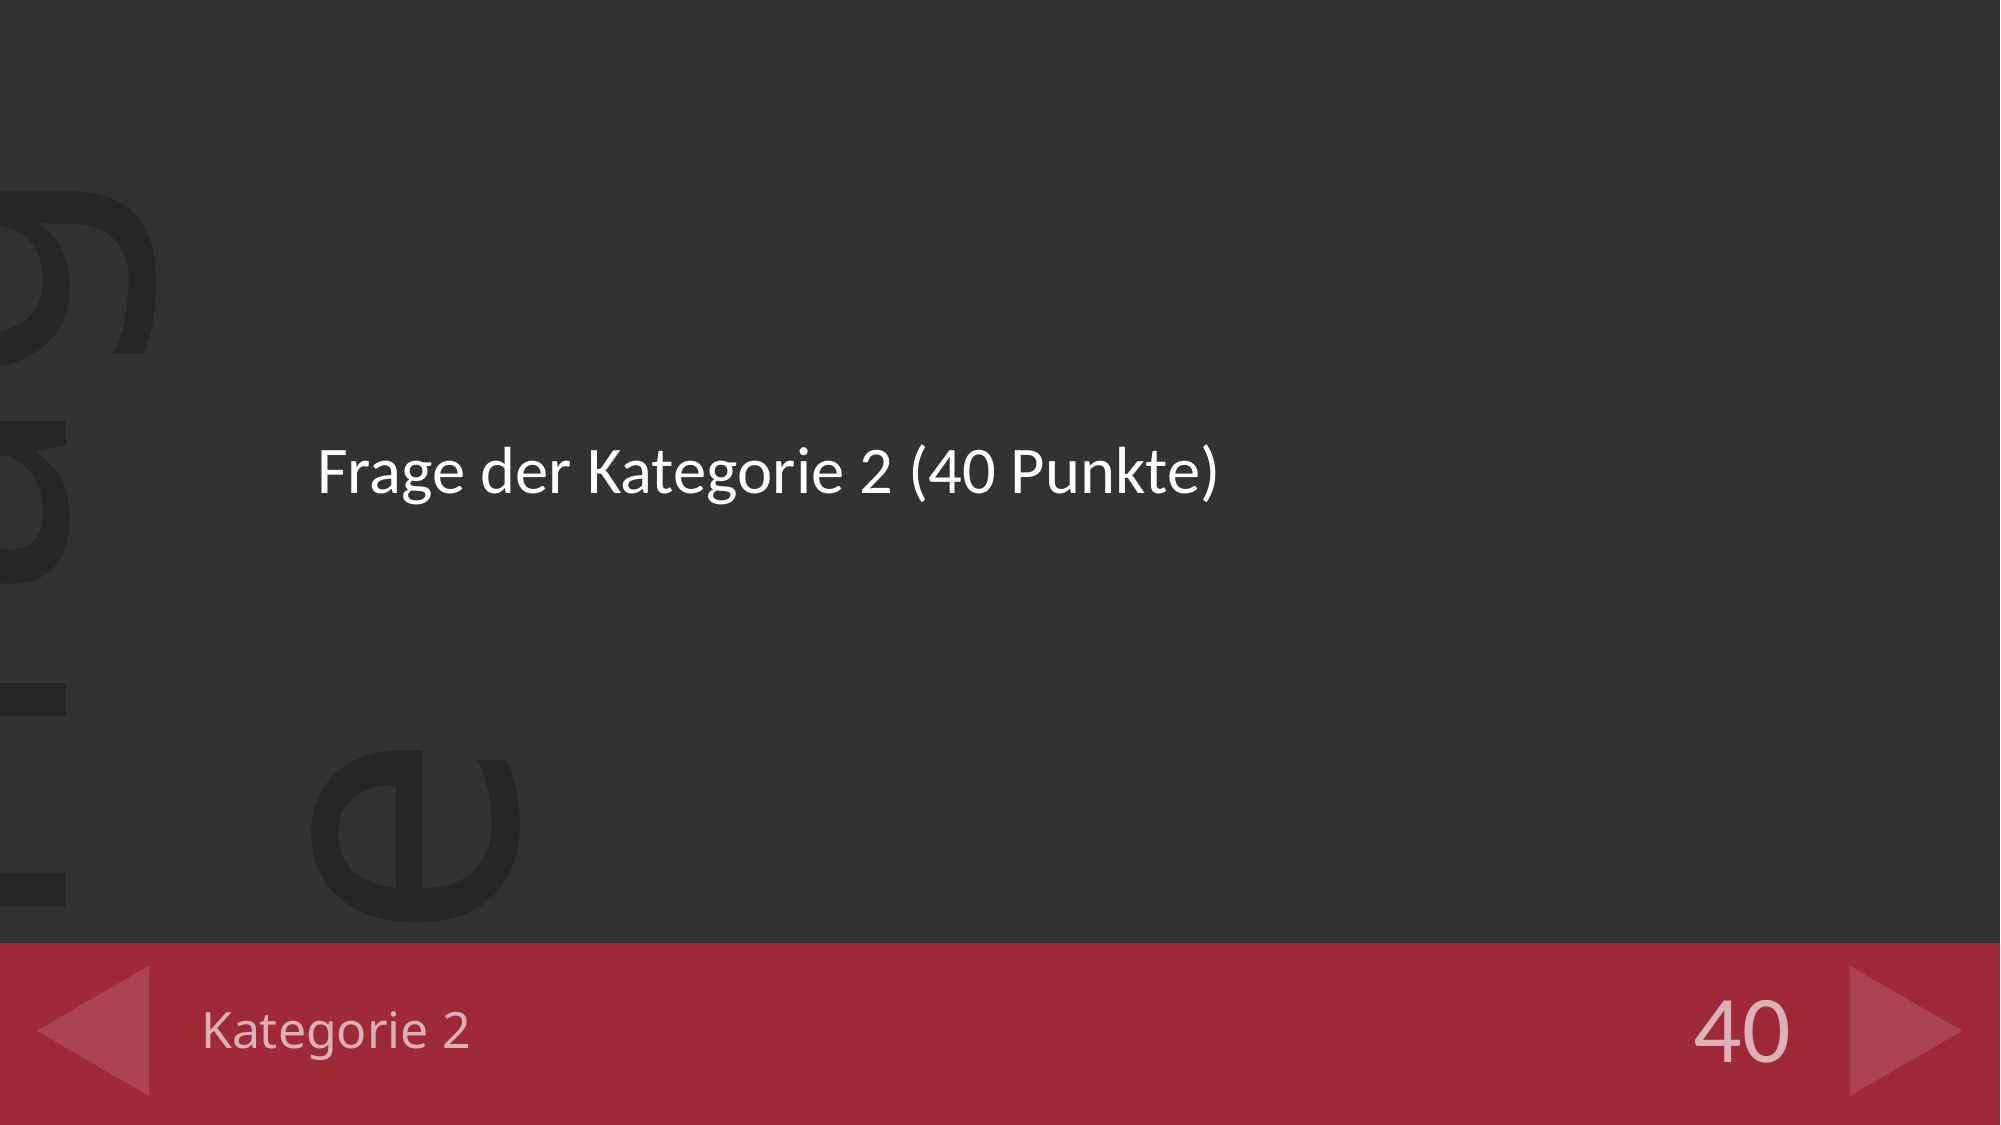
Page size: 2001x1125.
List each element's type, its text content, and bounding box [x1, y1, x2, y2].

title Kategorie 2 [185, 967, 1494, 1097]
list 40 [1494, 967, 1806, 1097]
list Frage der Kategorie 2 (40 Punkte) [302, 307, 1760, 636]
